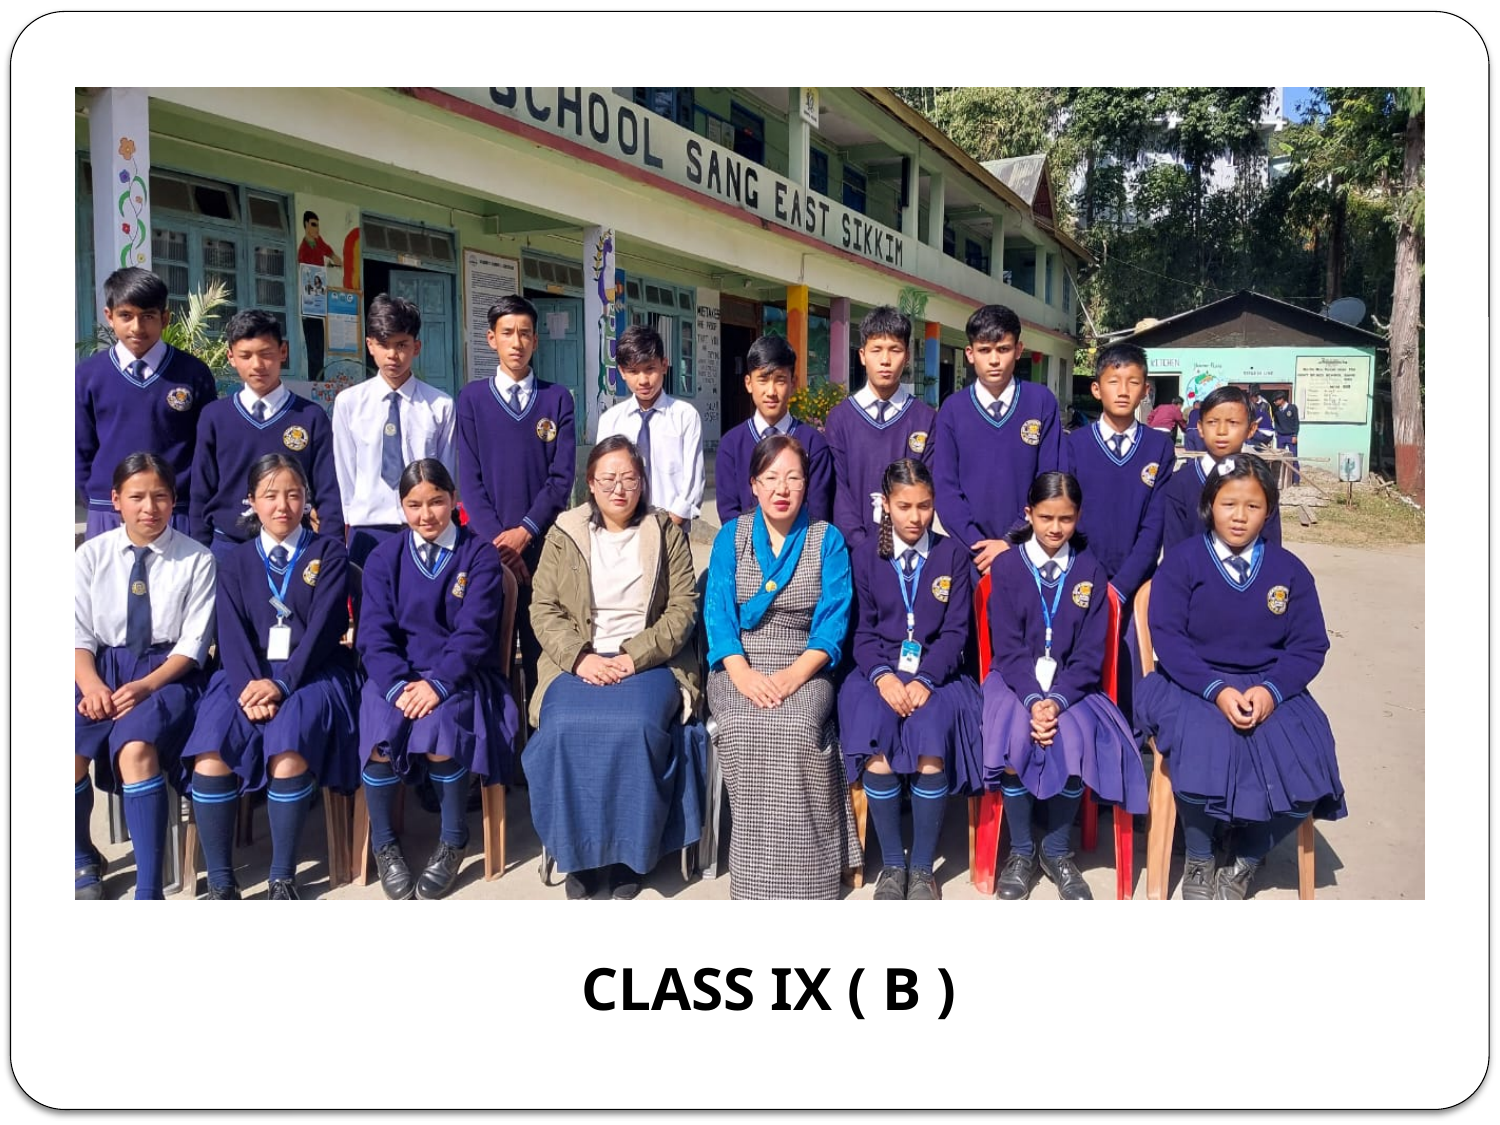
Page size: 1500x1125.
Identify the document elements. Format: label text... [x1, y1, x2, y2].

text_box CLASS IX ( B ) [461, 949, 1076, 1026]
picture [74, 87, 1426, 901]
